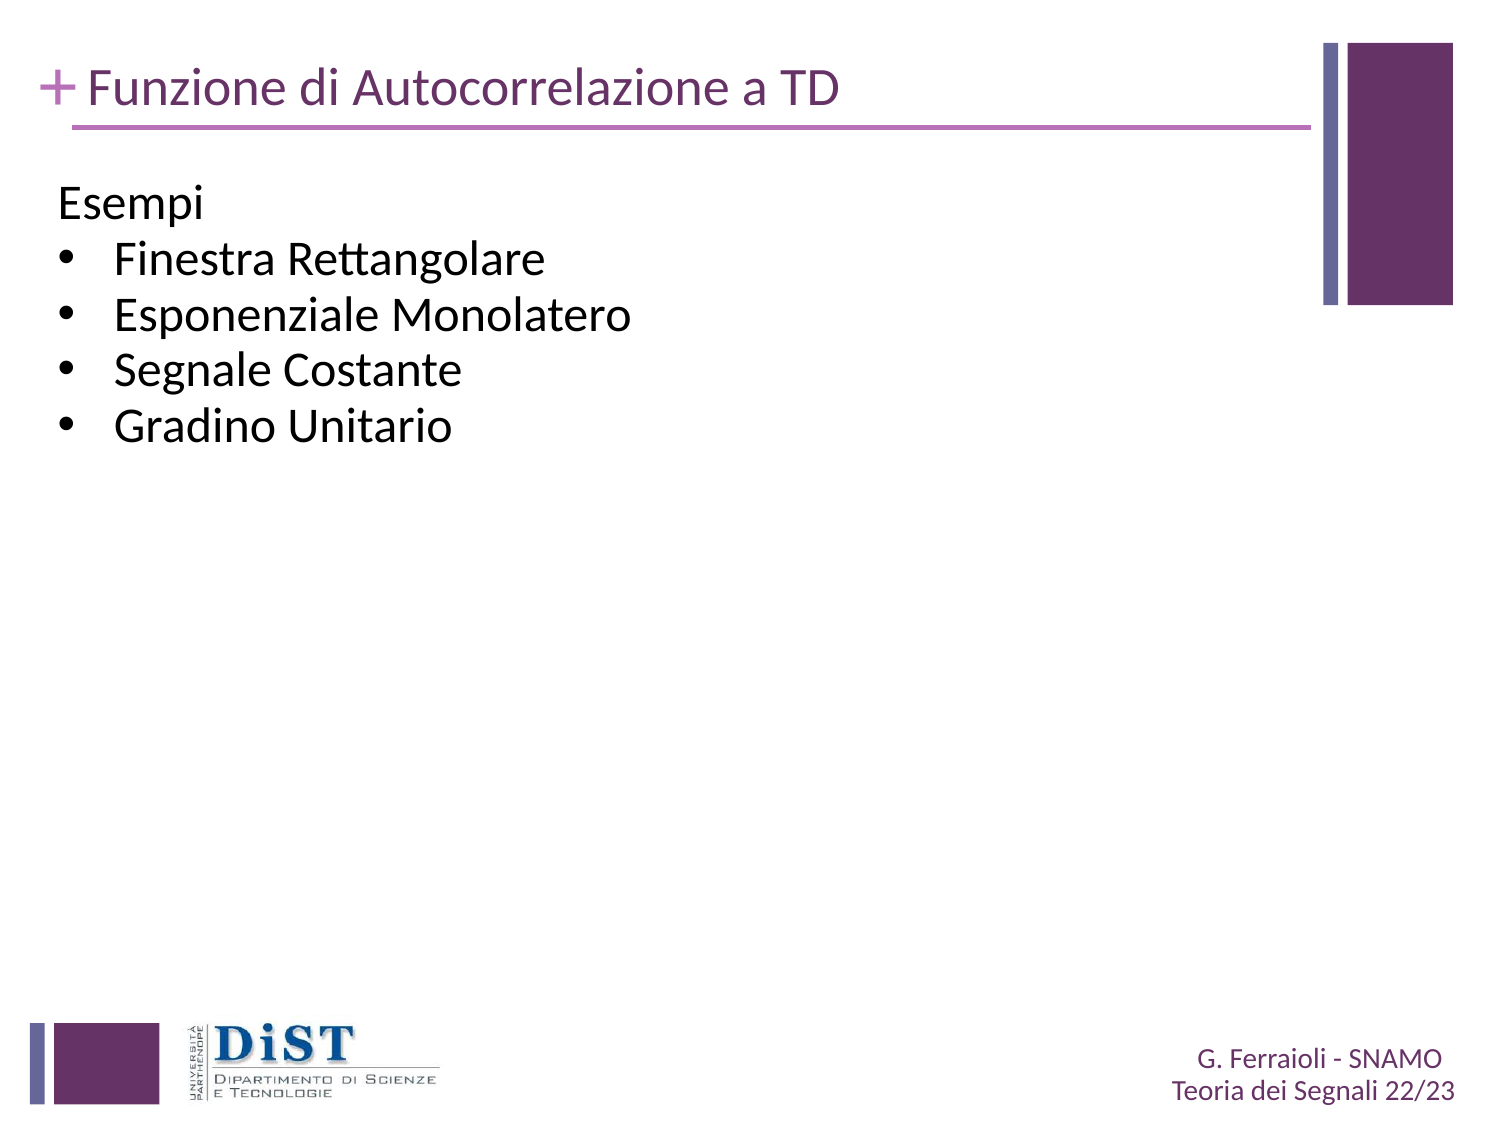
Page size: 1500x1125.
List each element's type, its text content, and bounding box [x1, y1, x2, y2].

text_box Esempi Finestra Rettangolare Esponenziale Monolatero Segnale Costante Gradino Unitario [42, 167, 1312, 517]
title Funzione di Autocorrelazione a TD [72, 49, 1312, 128]
picture [170, 1014, 463, 1112]
text_box [1312, 184, 1419, 279]
